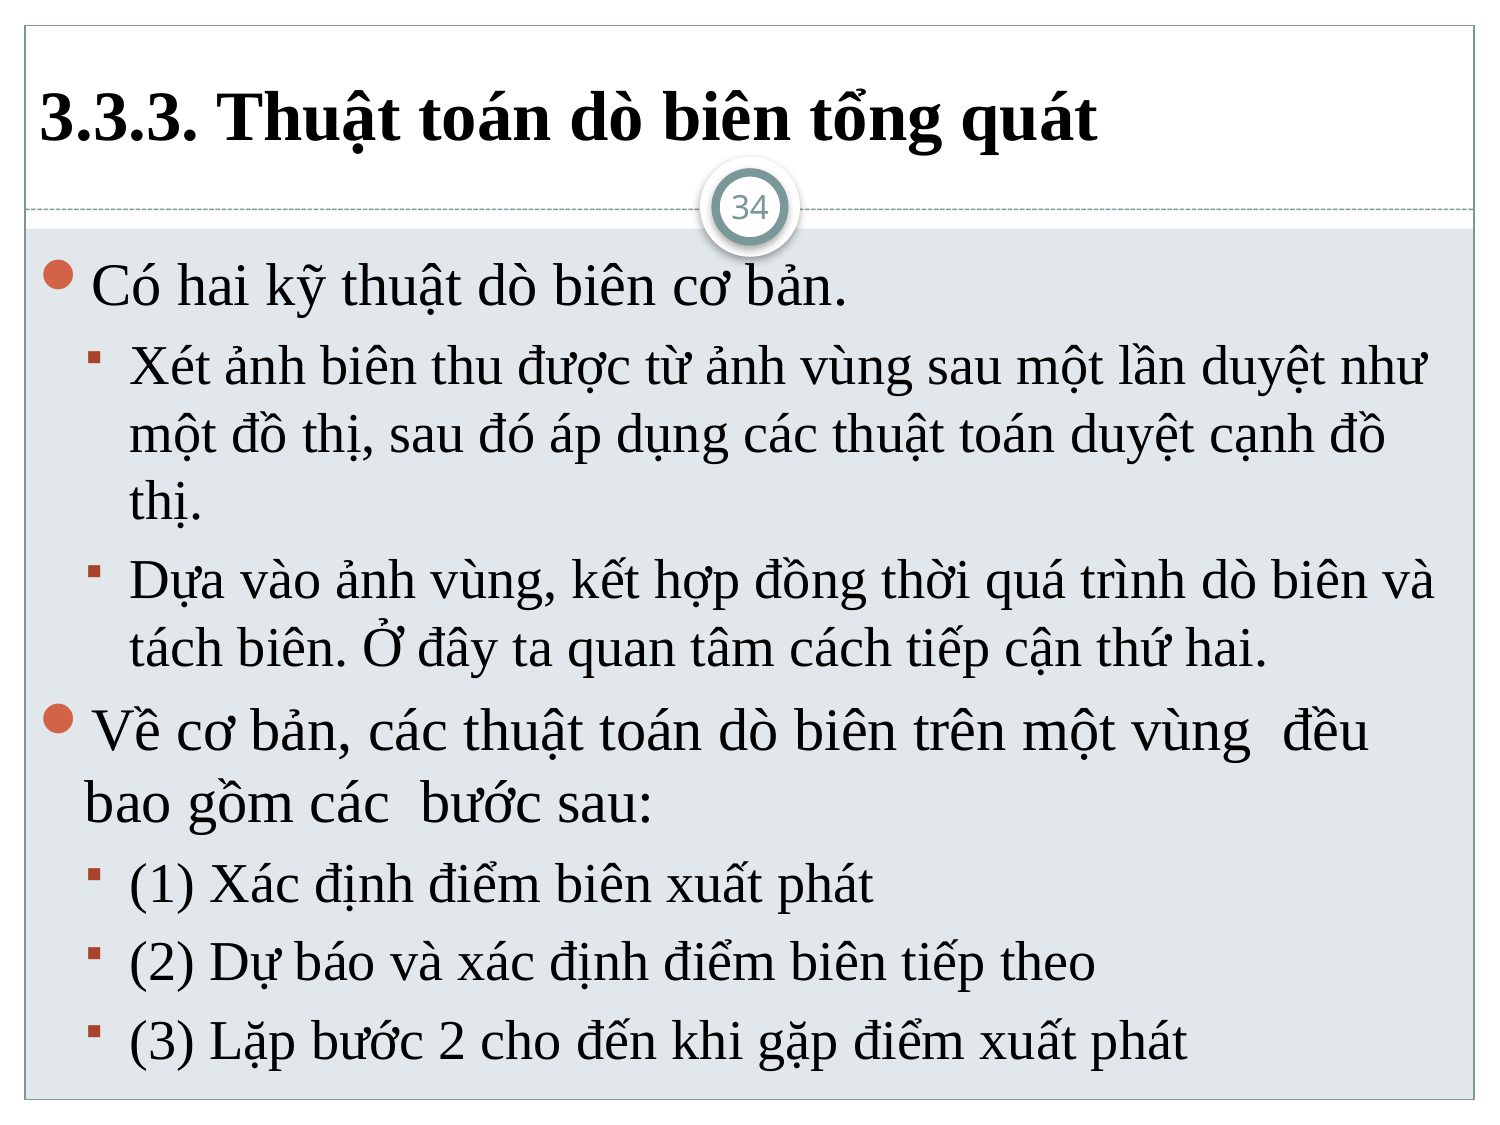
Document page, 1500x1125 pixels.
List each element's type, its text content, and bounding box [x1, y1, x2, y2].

slide_number 34 [712, 172, 788, 246]
title 3.3.3. Thuật toán dò biên tổng quát [24, 24, 1475, 162]
list Có hai kỹ thuật dò biên cơ bản. Xét ảnh biên thu được từ ảnh vùng sau một lần duyệt như một đồ thị, sau đó áp dụng các thuật toán duyệt cạnh đồ thị. Dựa vào ảnh vùng, kết hợp đồng thời quá trình dò biên và tách biên. Ở đây ta quan tâm cách tiếp cận thứ hai. Về cơ bản, các thuật toán dò biên trên một vùng đều bao gồm các bước sau: (1) Xác định điểm biên xuất phát (2) Dự báo và xác định điểm biên tiếp theo (3) Lặp bước 2 cho đến khi gặp điểm xuất phát [24, 237, 1475, 1100]
